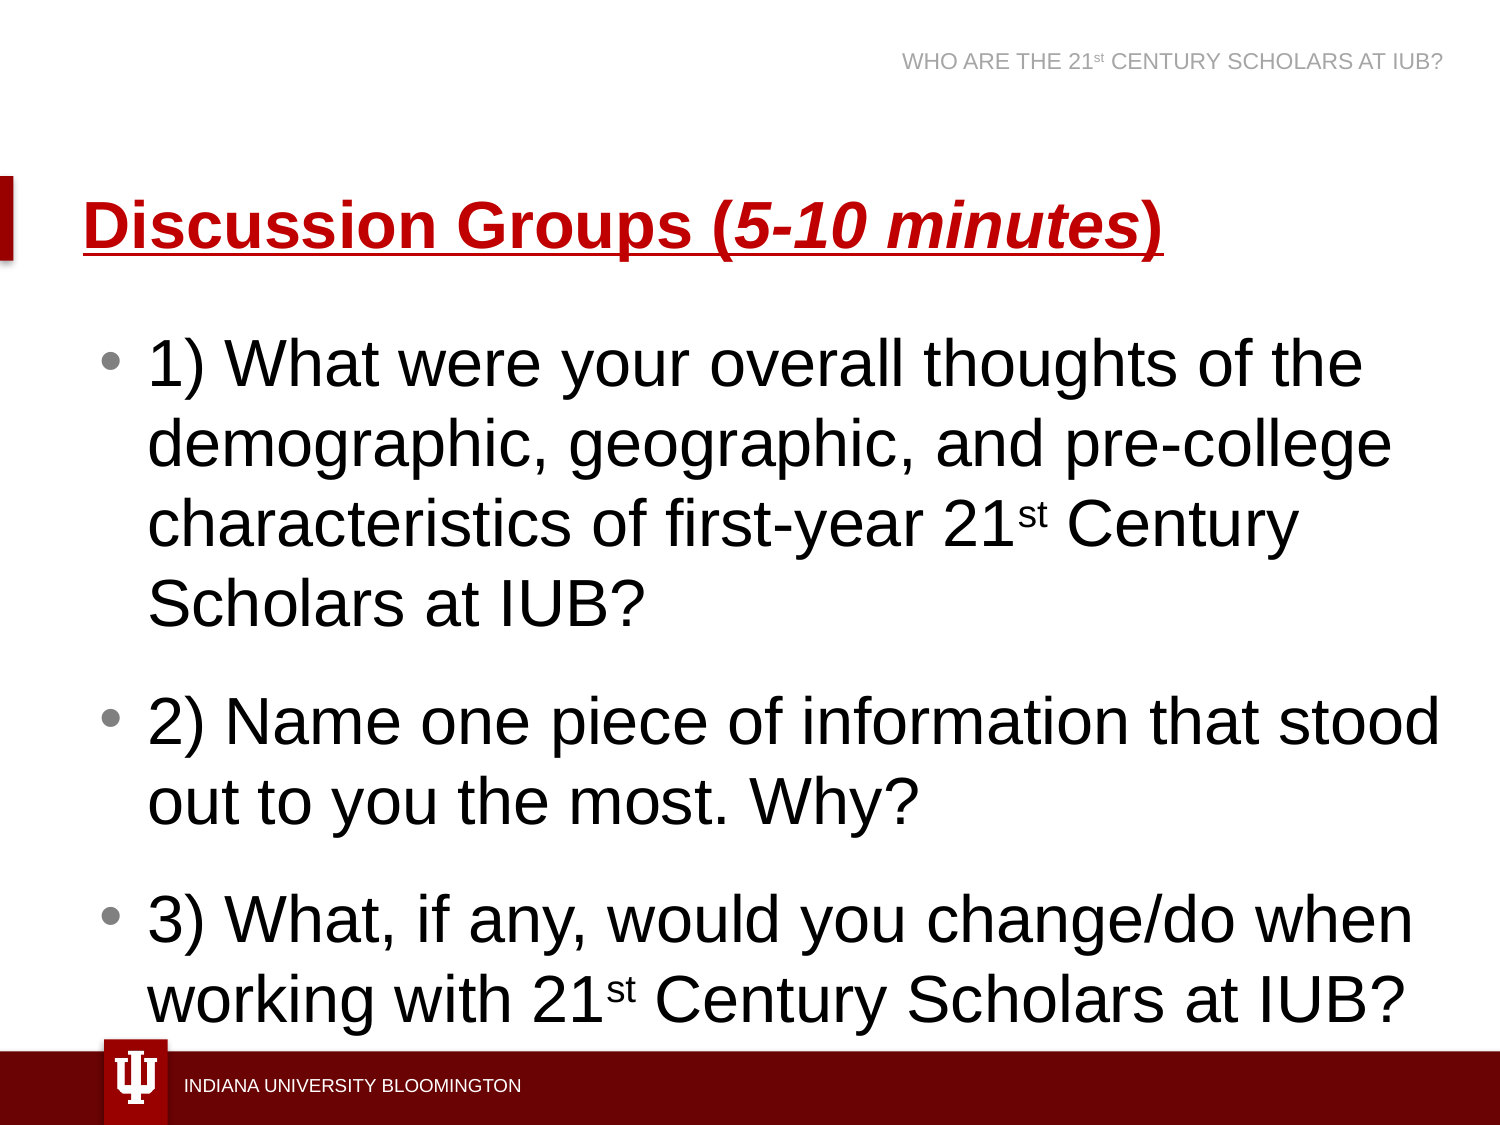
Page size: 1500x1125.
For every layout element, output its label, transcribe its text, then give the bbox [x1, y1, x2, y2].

list 1) What were your overall thoughts of the demographic, geographic, and pre-college characteristics of first-year 21st Century Scholars at IUB? 2) Name one piece of information that stood out to you the most. Why? 3) What, if any, would you change/do when working with 21st Century Scholars at IUB? [85, 312, 1500, 1050]
title Discussion Groups (5-10 minutes) [67, 169, 1381, 275]
list WHO ARE THE 21st CENTURY SCHOLARS AT IUB? [851, 38, 1459, 95]
